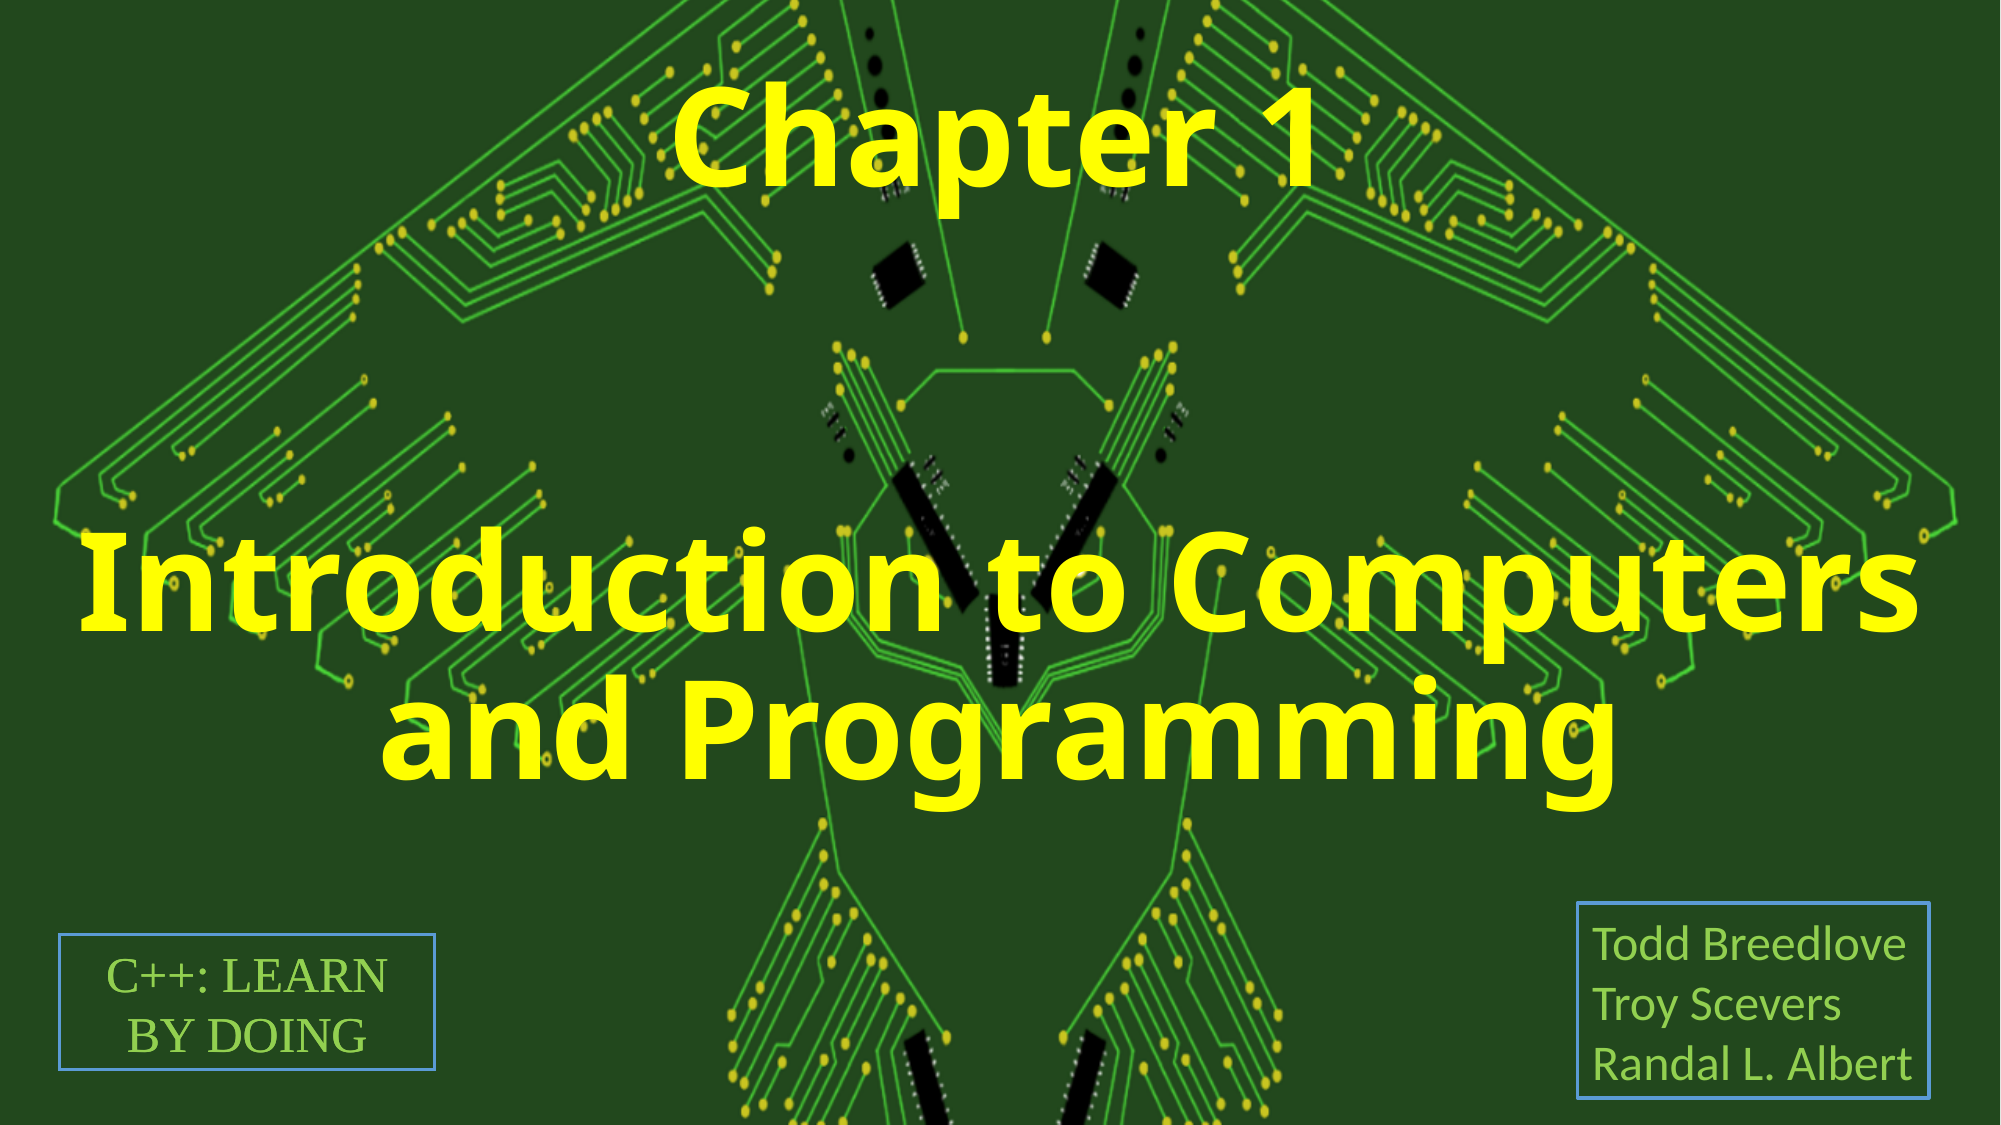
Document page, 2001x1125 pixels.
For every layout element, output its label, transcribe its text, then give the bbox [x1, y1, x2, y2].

picture [0, 0, 2001, 1125]
title Chapter 1 Introduction to Computers and Programming [18, 59, 1983, 887]
